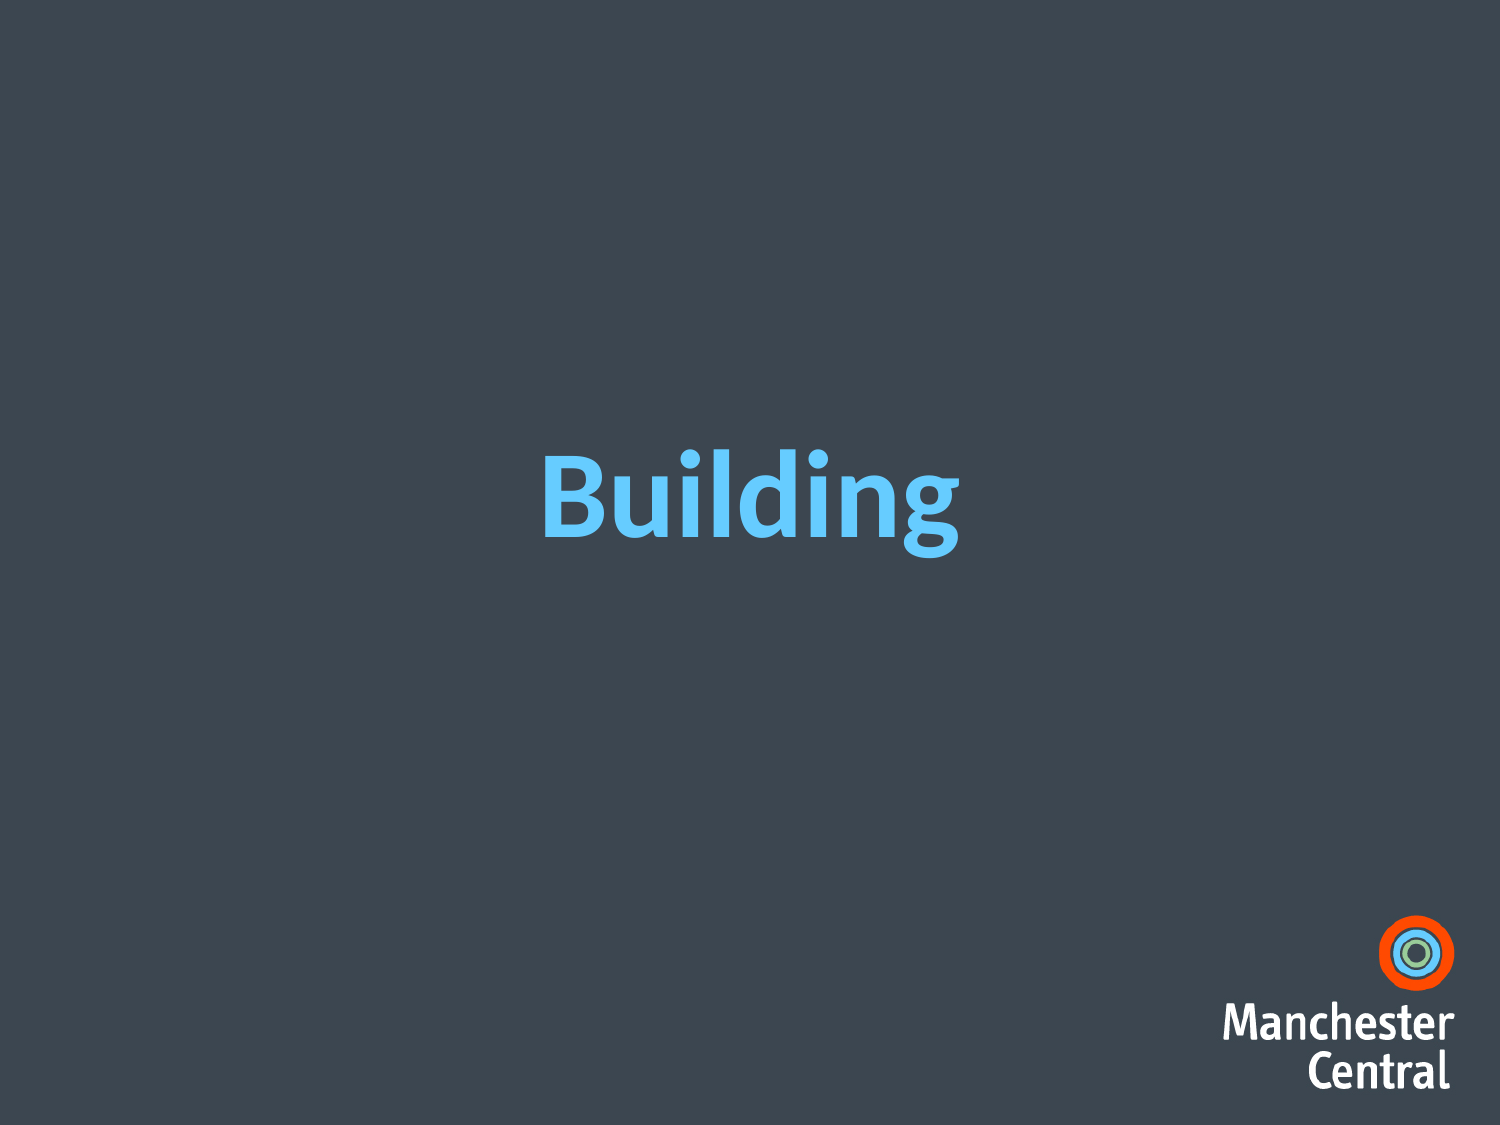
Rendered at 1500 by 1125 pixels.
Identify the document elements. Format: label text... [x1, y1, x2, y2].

title Building [99, 74, 1401, 901]
picture [0, 0, 1500, 1125]
